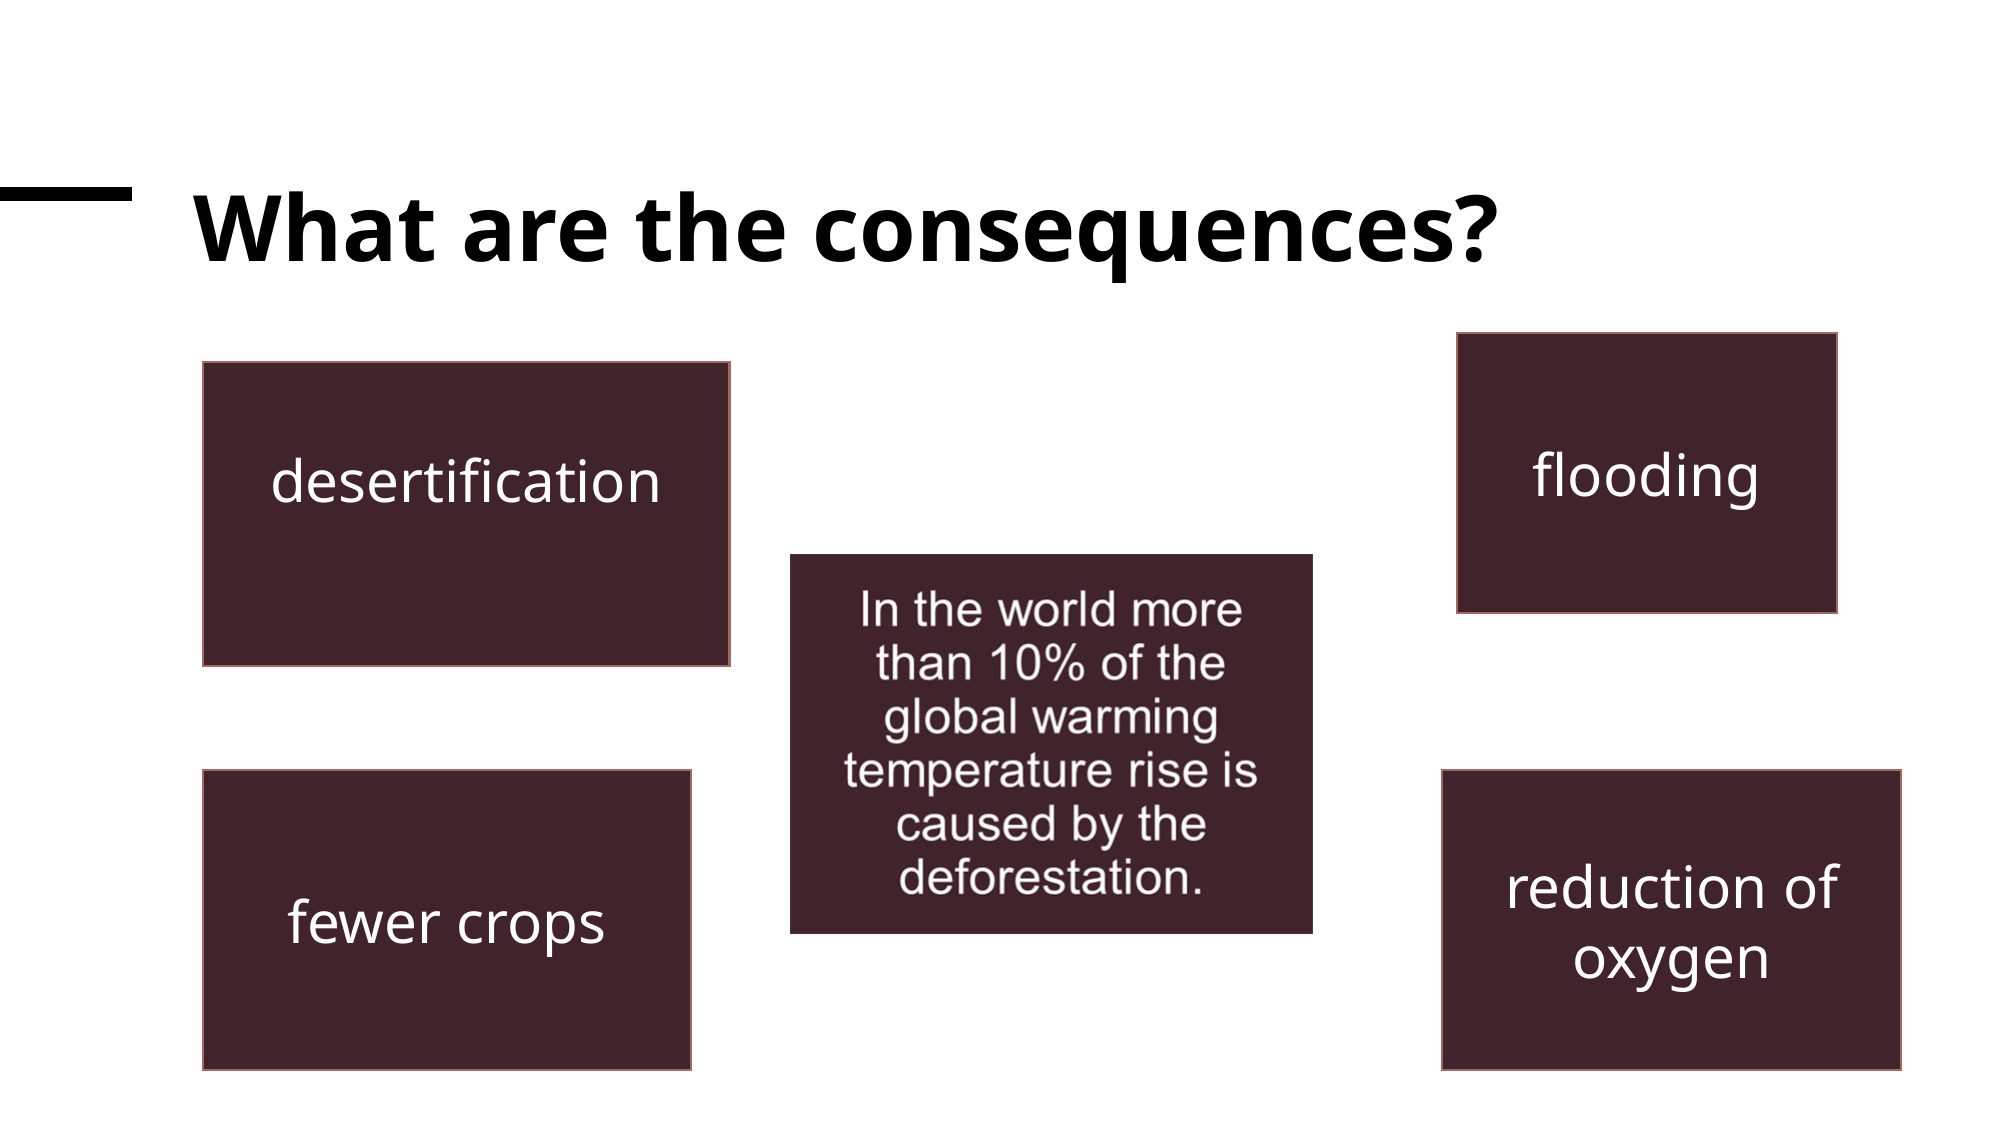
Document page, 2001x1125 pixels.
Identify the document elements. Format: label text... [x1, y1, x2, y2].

picture [790, 554, 1313, 936]
text_box desertification [202, 361, 731, 667]
text_box flooding [1456, 332, 1838, 614]
text_box reduction of oxygen [1441, 769, 1902, 1071]
text_box fewer crops [202, 769, 692, 1071]
title What are the consequences? [178, 178, 1807, 392]
